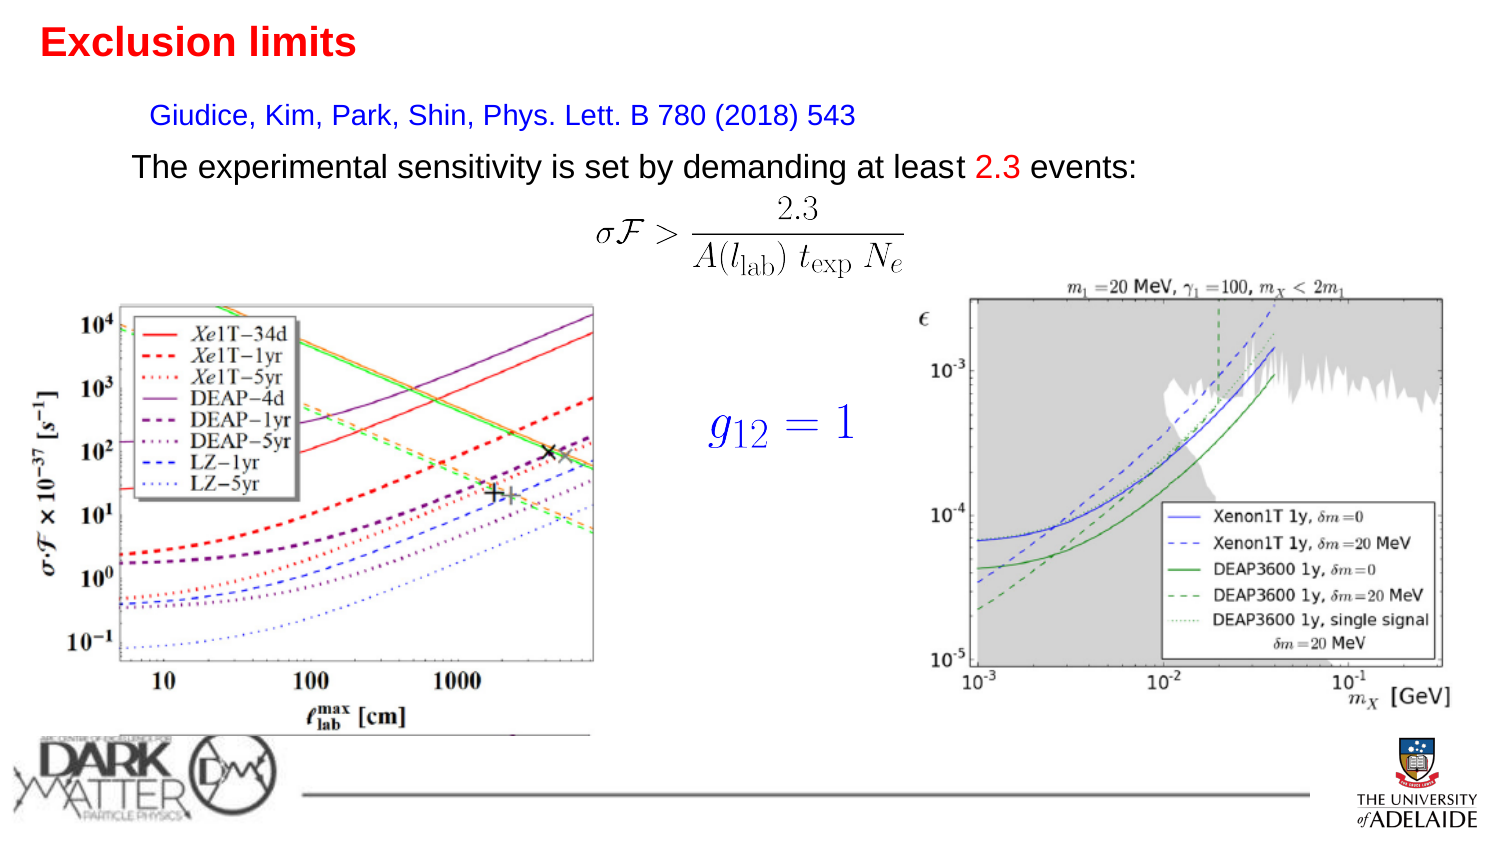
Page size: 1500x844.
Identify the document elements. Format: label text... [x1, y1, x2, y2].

text_box Giudice, Kim, Park, Shin, Phys. Lett. B 780 (2018) 543 [134, 80, 928, 130]
picture [1354, 735, 1480, 830]
text_box Exclusion limits [24, 0, 489, 80]
text_box The experimental sensitivity is set by demanding at least 2.3 events: [116, 130, 1295, 201]
picture [0, 266, 1460, 842]
picture [708, 404, 853, 448]
picture [596, 196, 904, 278]
